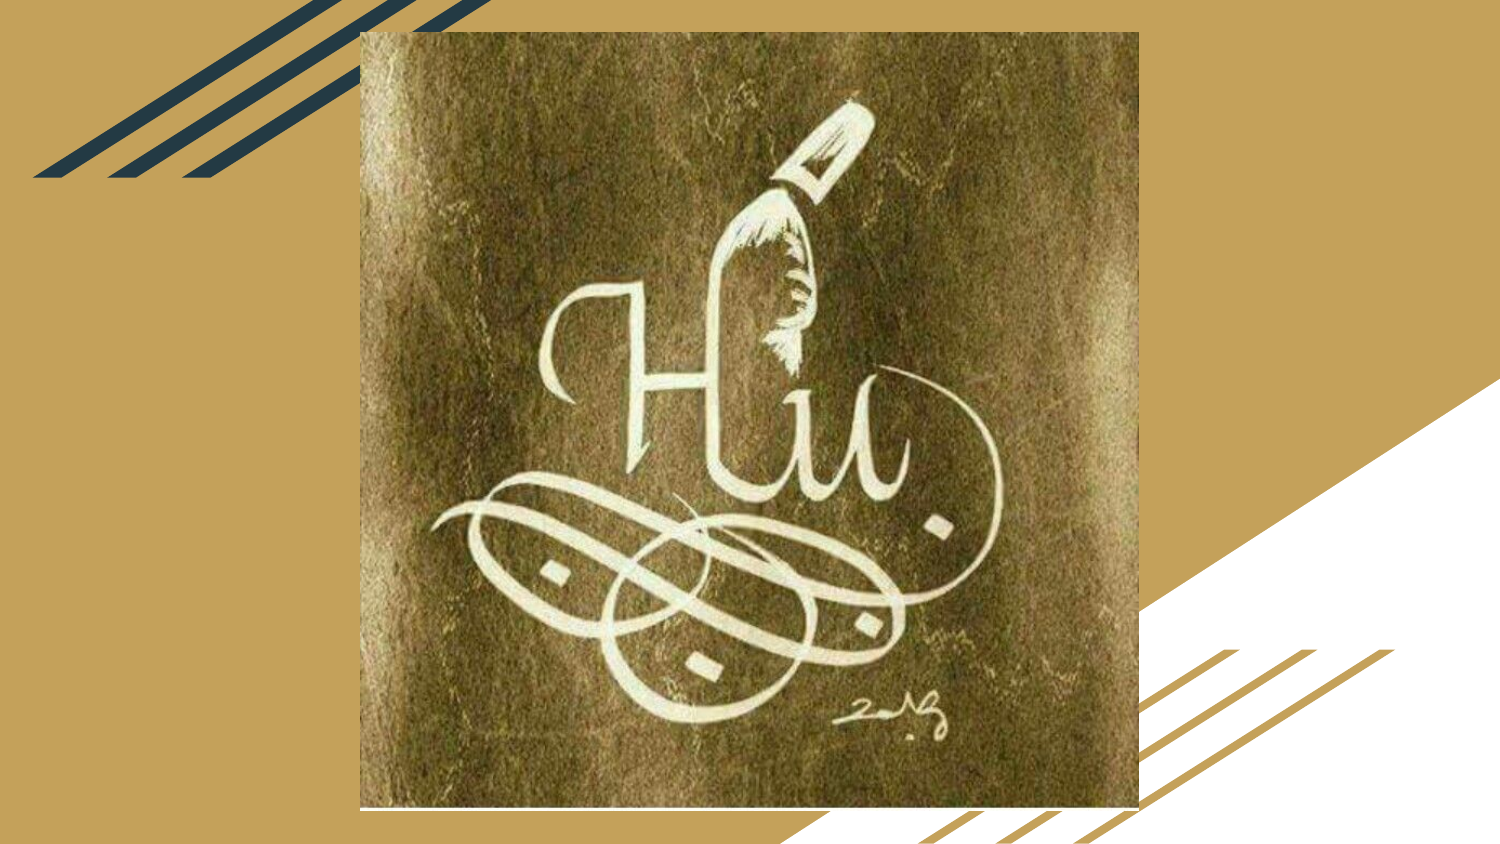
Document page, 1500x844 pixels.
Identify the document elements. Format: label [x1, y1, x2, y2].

picture [360, 32, 1140, 812]
